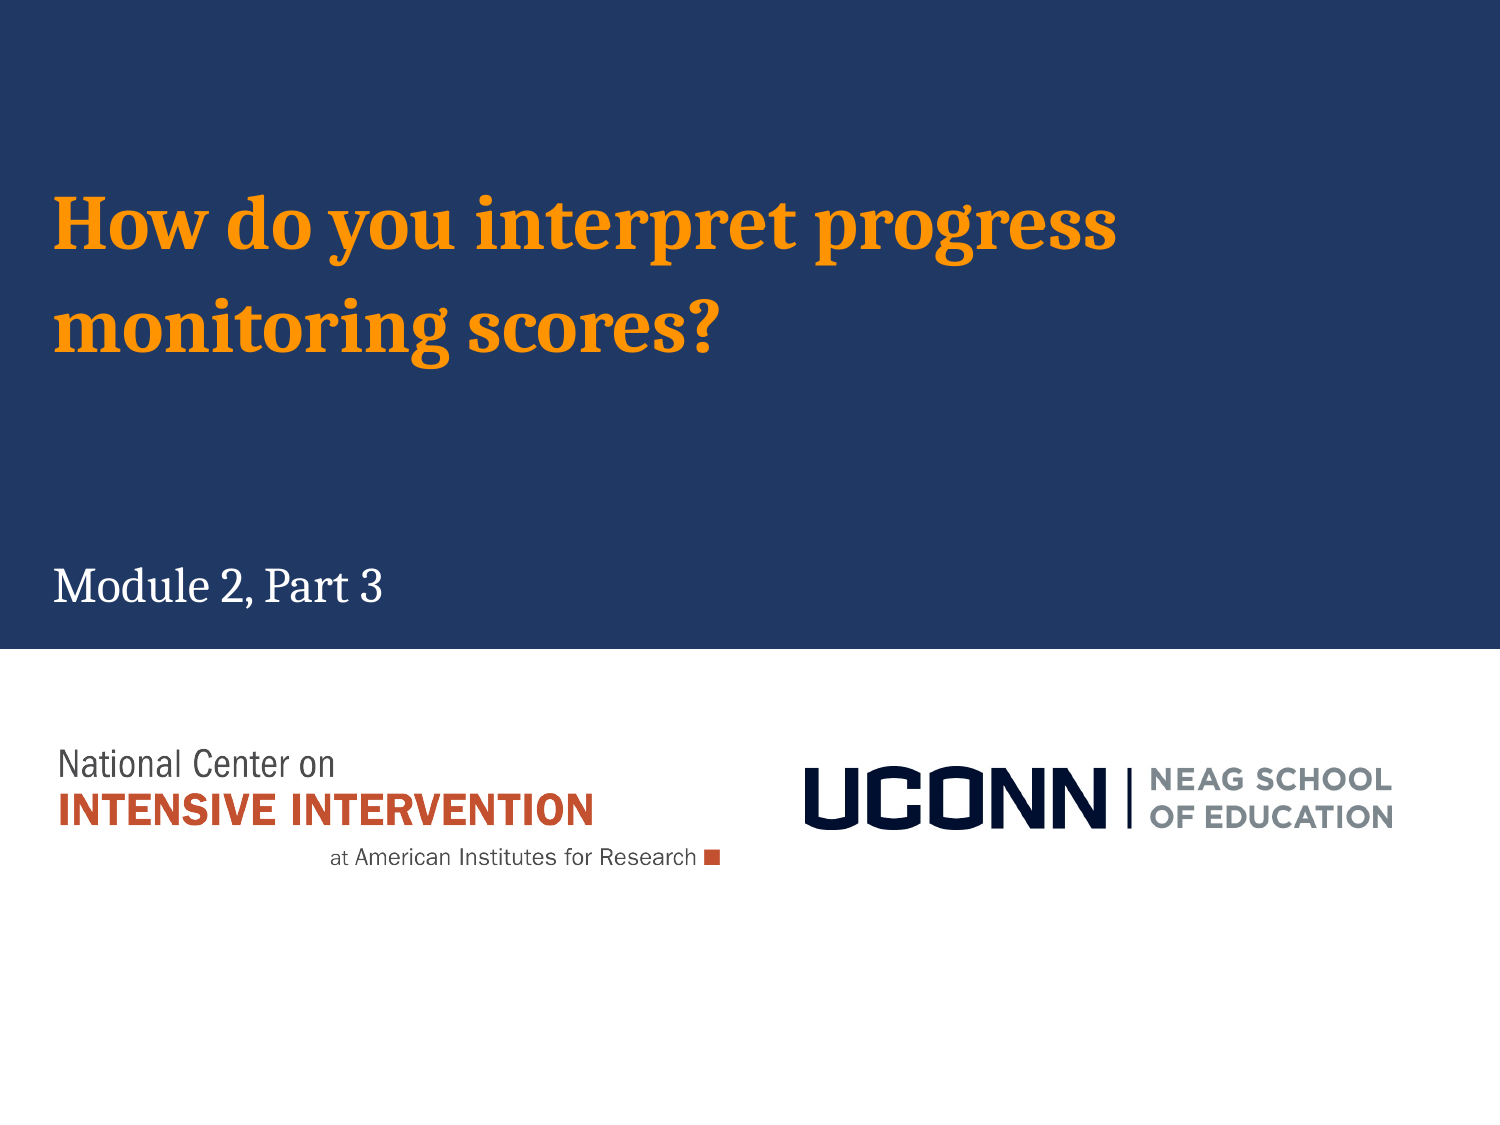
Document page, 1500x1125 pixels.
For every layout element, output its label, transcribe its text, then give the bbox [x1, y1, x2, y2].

subtitle Module 2, Part 3 [37, 539, 1463, 654]
picture [805, 766, 1392, 830]
title How do you interpret progress monitoring scores? [37, 154, 1463, 377]
picture [50, 737, 730, 877]
